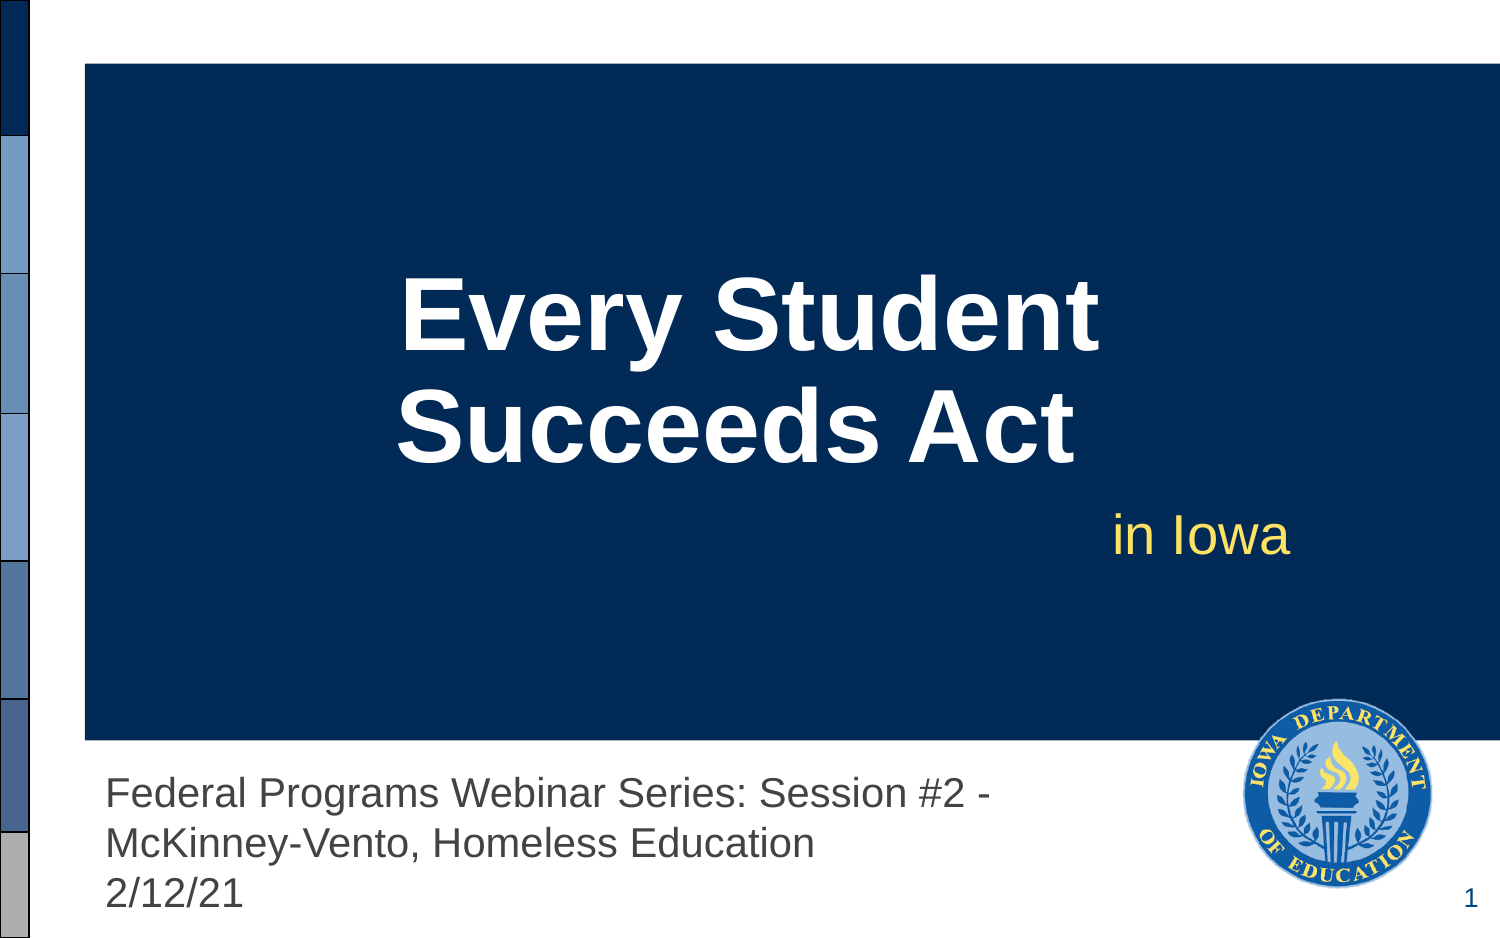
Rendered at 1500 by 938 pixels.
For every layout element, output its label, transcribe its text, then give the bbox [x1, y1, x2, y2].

picture [1237, 689, 1443, 898]
subtitle Federal Programs Webinar Series: Session #2 - McKinney-Vento, Homeless Education 2/12/21 [90, 770, 1206, 912]
slide_number 1 [1403, 865, 1494, 938]
subtitle in Iowa [173, 483, 1306, 619]
title Every Student Succeeds Act [184, 227, 1316, 519]
